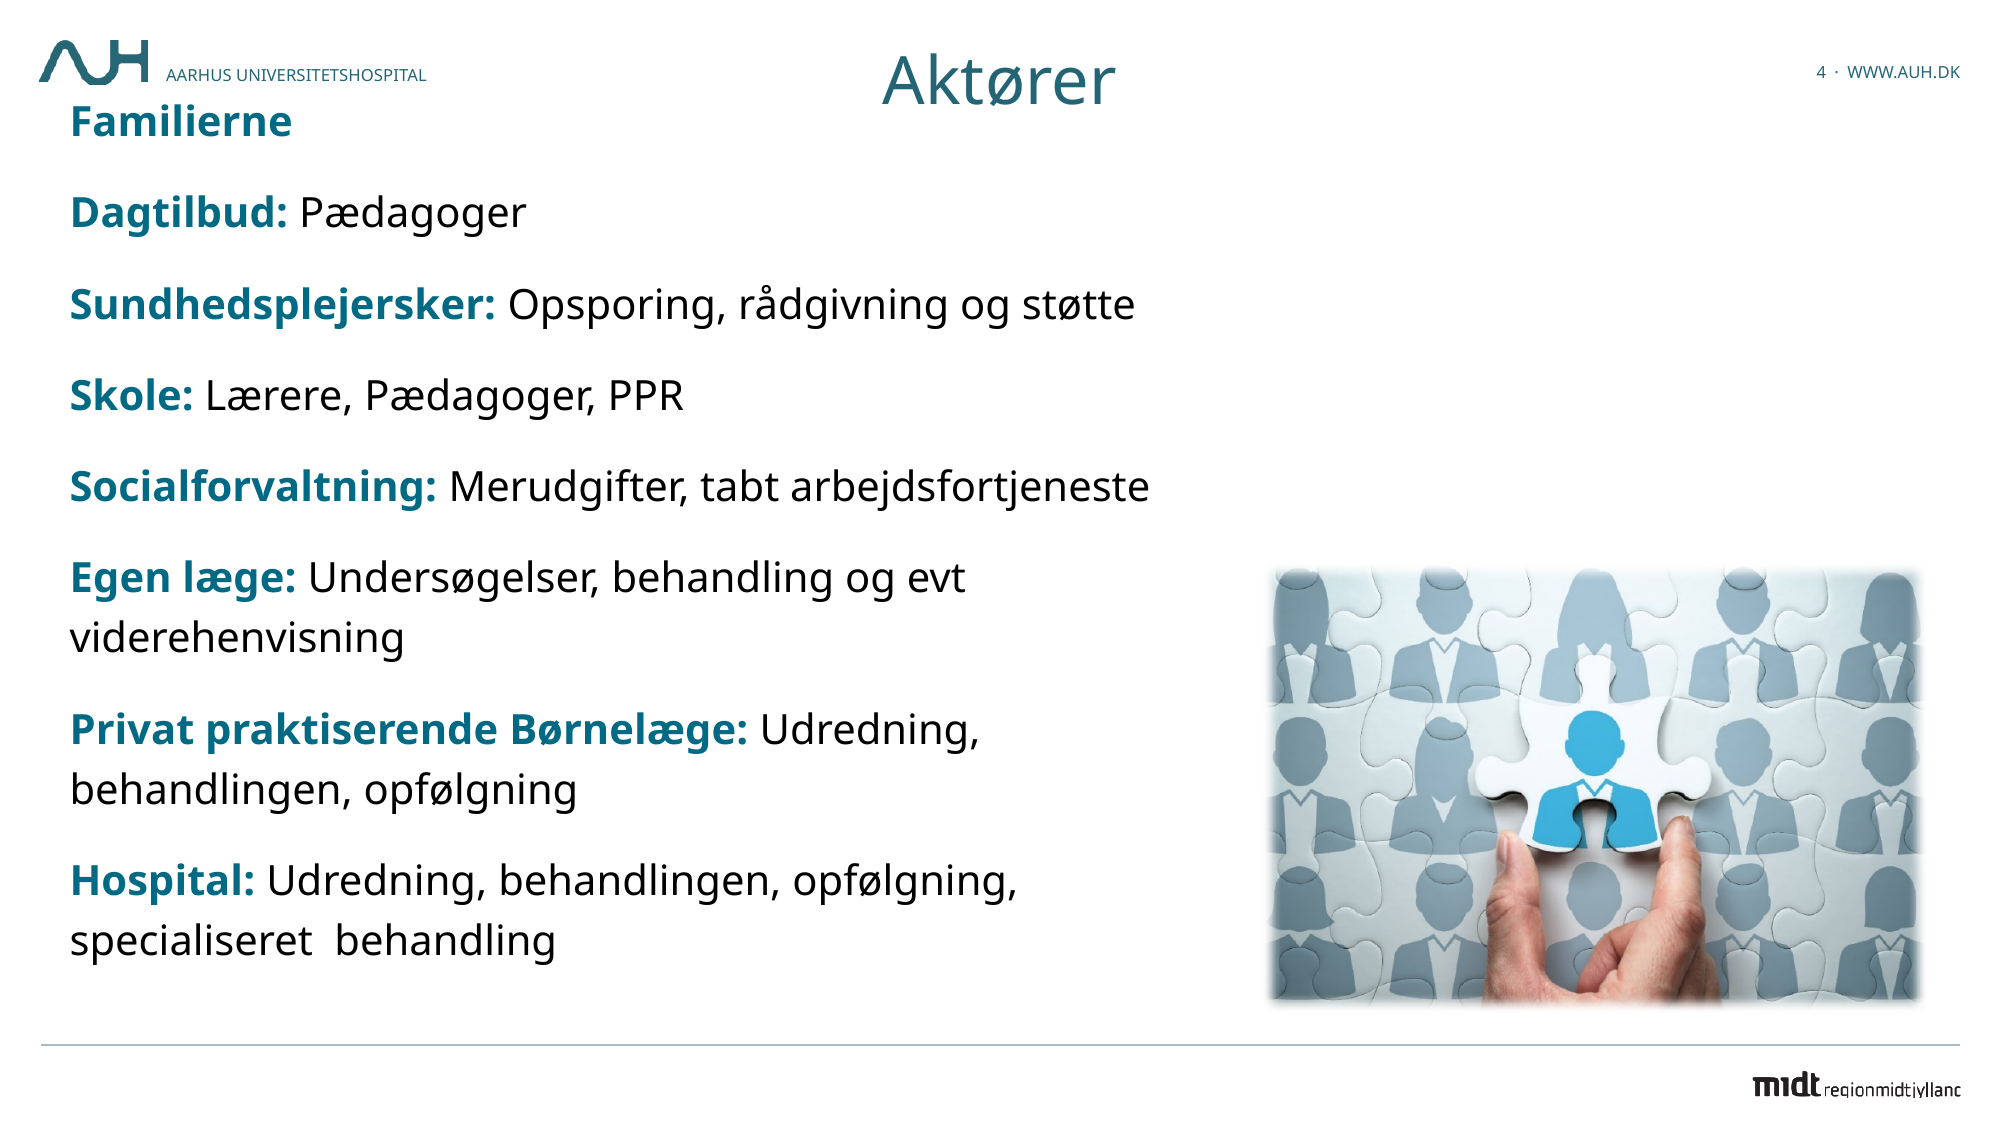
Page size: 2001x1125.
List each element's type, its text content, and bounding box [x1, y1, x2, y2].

title Aktører [324, 13, 1675, 127]
text_box Familierne Dagtilbud: Pædagoger Sundhedsplejersker: Opsporing, rådgivning og støtte Skole: Lærere, Pædagoger, PPR Socialforvaltning: Merudgifter, tabt arbejdsfortjeneste Egen læge: Undersøgelser, behandling og evt viderehenvisning Privat praktiserende Børnelæge: Udredning, behandlingen, opfølgning Hospital: Udredning, behandlingen, opfølgning, specialiseret behandling [35, 70, 1244, 1055]
picture [1261, 562, 1927, 1013]
